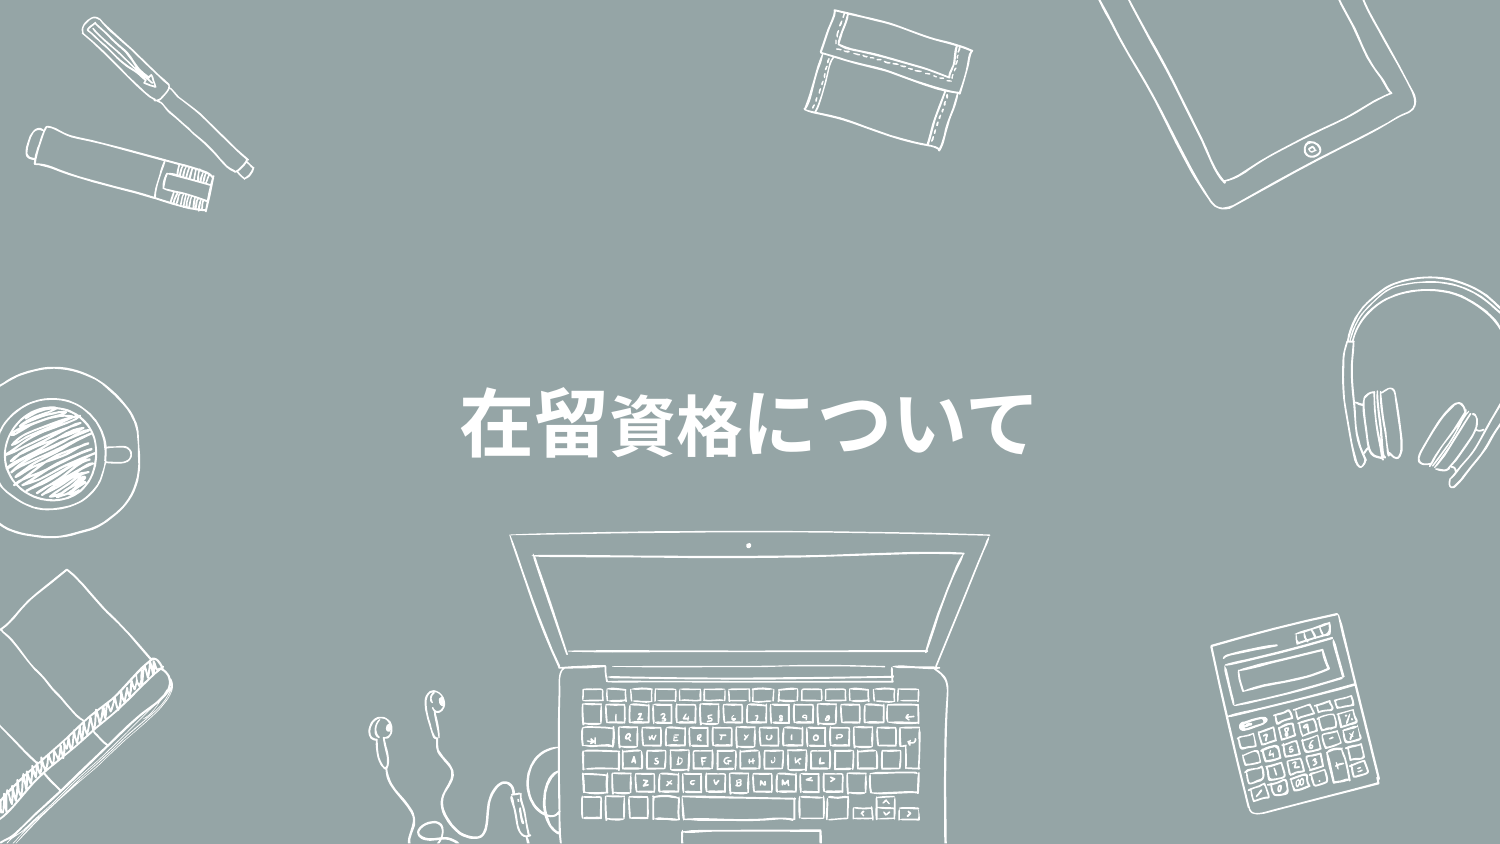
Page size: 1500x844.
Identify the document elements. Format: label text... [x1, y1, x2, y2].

title 在留資格について [166, 288, 1334, 556]
